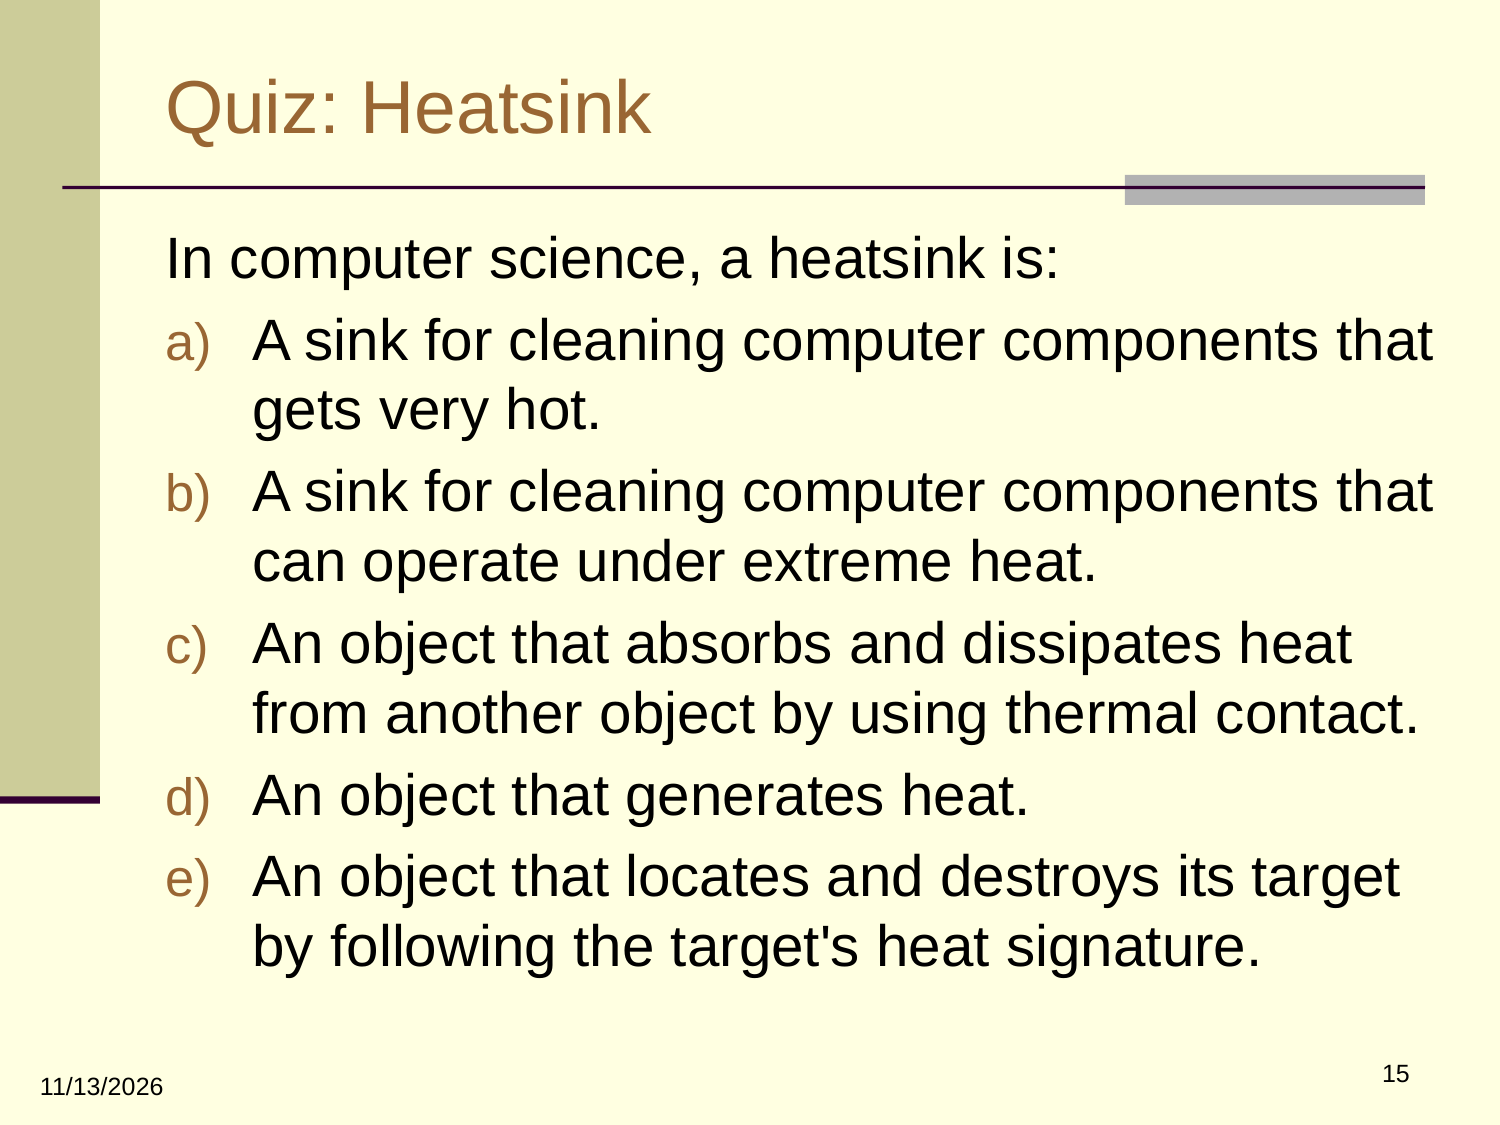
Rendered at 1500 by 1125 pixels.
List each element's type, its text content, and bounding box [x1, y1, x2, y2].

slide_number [24, 1062, 351, 1101]
list In computer science, a heatsink is: A sink for cleaning computer components that gets very hot. A sink for cleaning computer components that can operate under extreme heat. An object that absorbs and dissipates heat from another object by using thermal contact. An object that generates heat. An object that locates and destroys its target by following the target's heat signature. [149, 212, 1461, 1044]
slide_number 15 [1112, 1049, 1426, 1101]
title Quiz: Heatsink [149, 45, 1426, 163]
